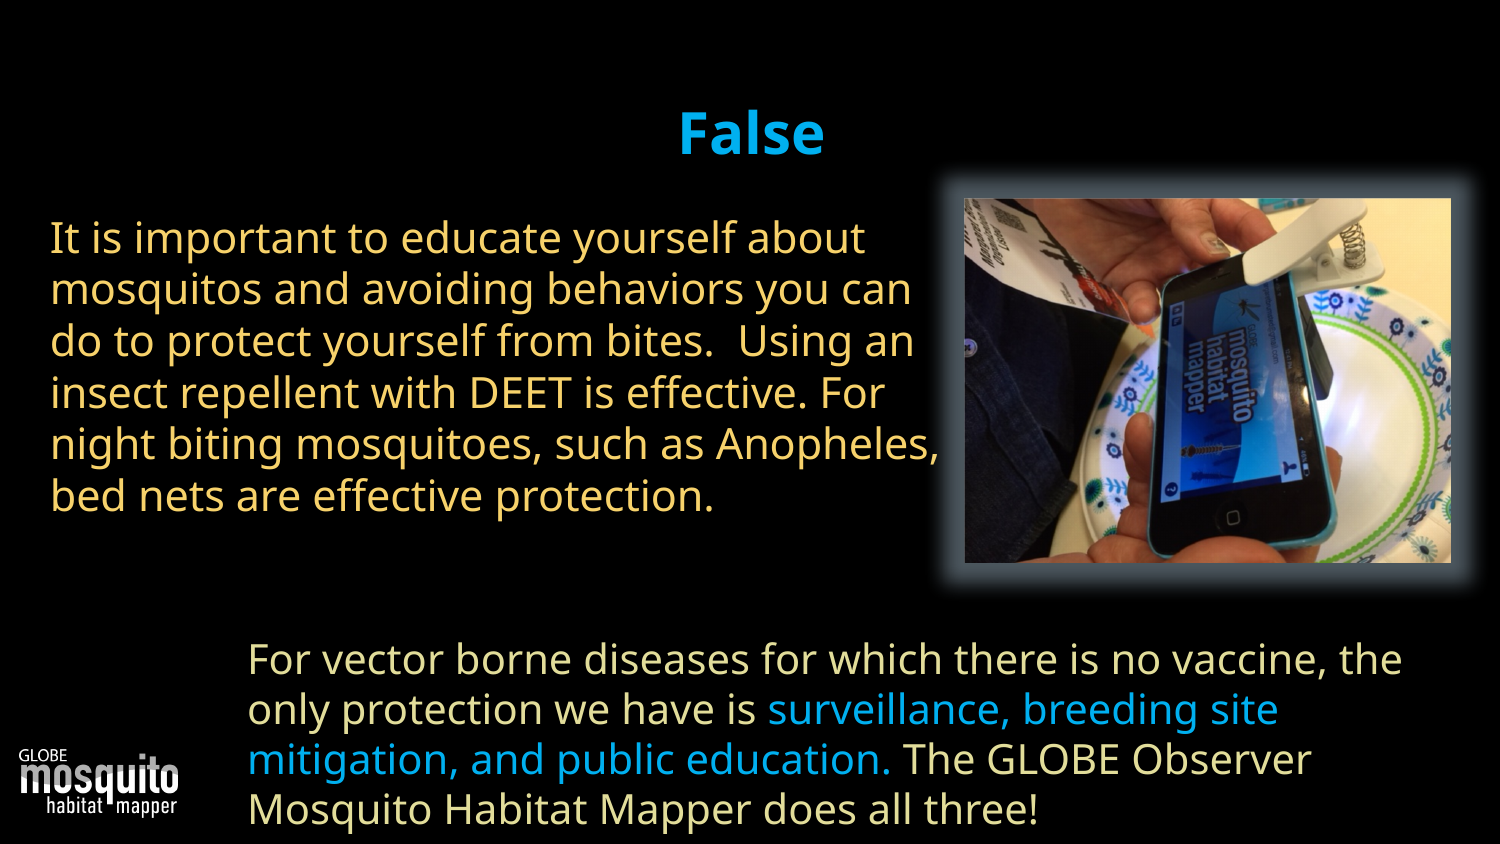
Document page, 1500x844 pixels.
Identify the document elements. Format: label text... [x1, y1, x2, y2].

text_box For vector borne diseases for which there is no vaccine, the only protection we have is surveillance, breeding site mitigation, and public education. The GLOBE Observer Mosquito Habitat Mapper does all three! [232, 625, 1474, 841]
picture [963, 198, 1451, 564]
title False [52, 80, 1451, 175]
picture [19, 749, 178, 818]
text_box It is important to educate yourself about mosquitos and avoiding behaviors you can do to protect yourself from bites. Using an insect repellent with DEET is effective. For night biting mosquitoes, such as Anopheles, bed nets are effective protection. [49, 188, 933, 567]
